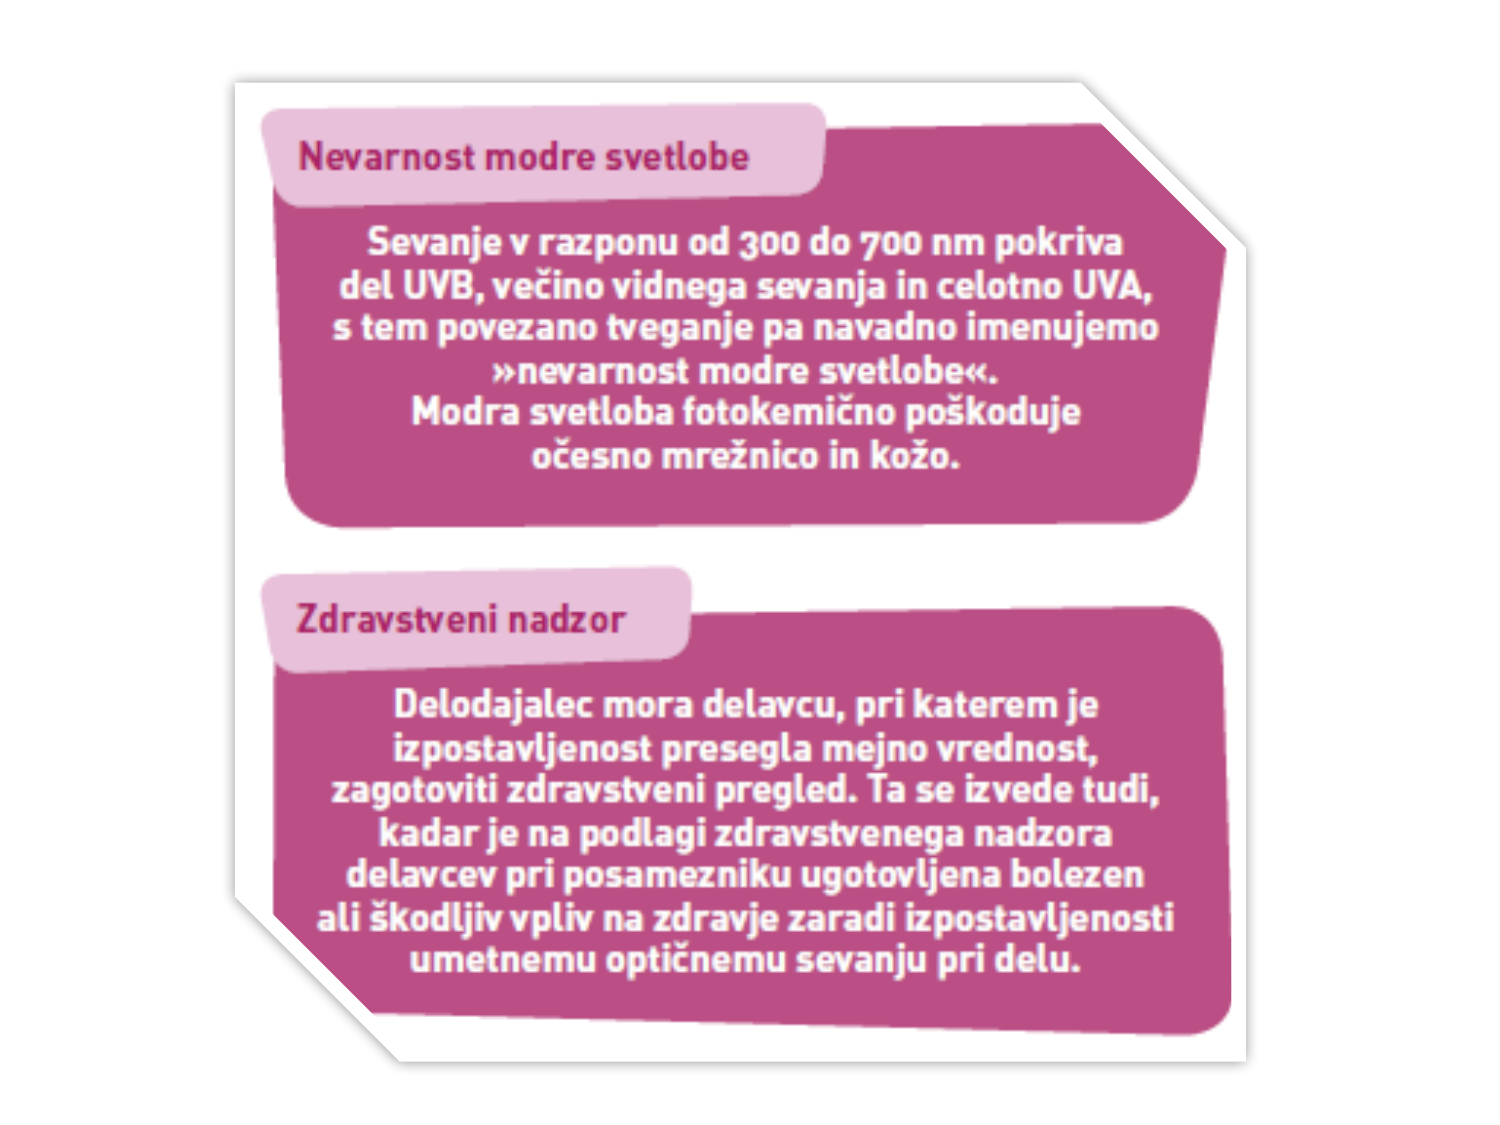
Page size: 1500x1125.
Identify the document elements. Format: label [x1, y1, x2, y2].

picture [241, 89, 1239, 1055]
